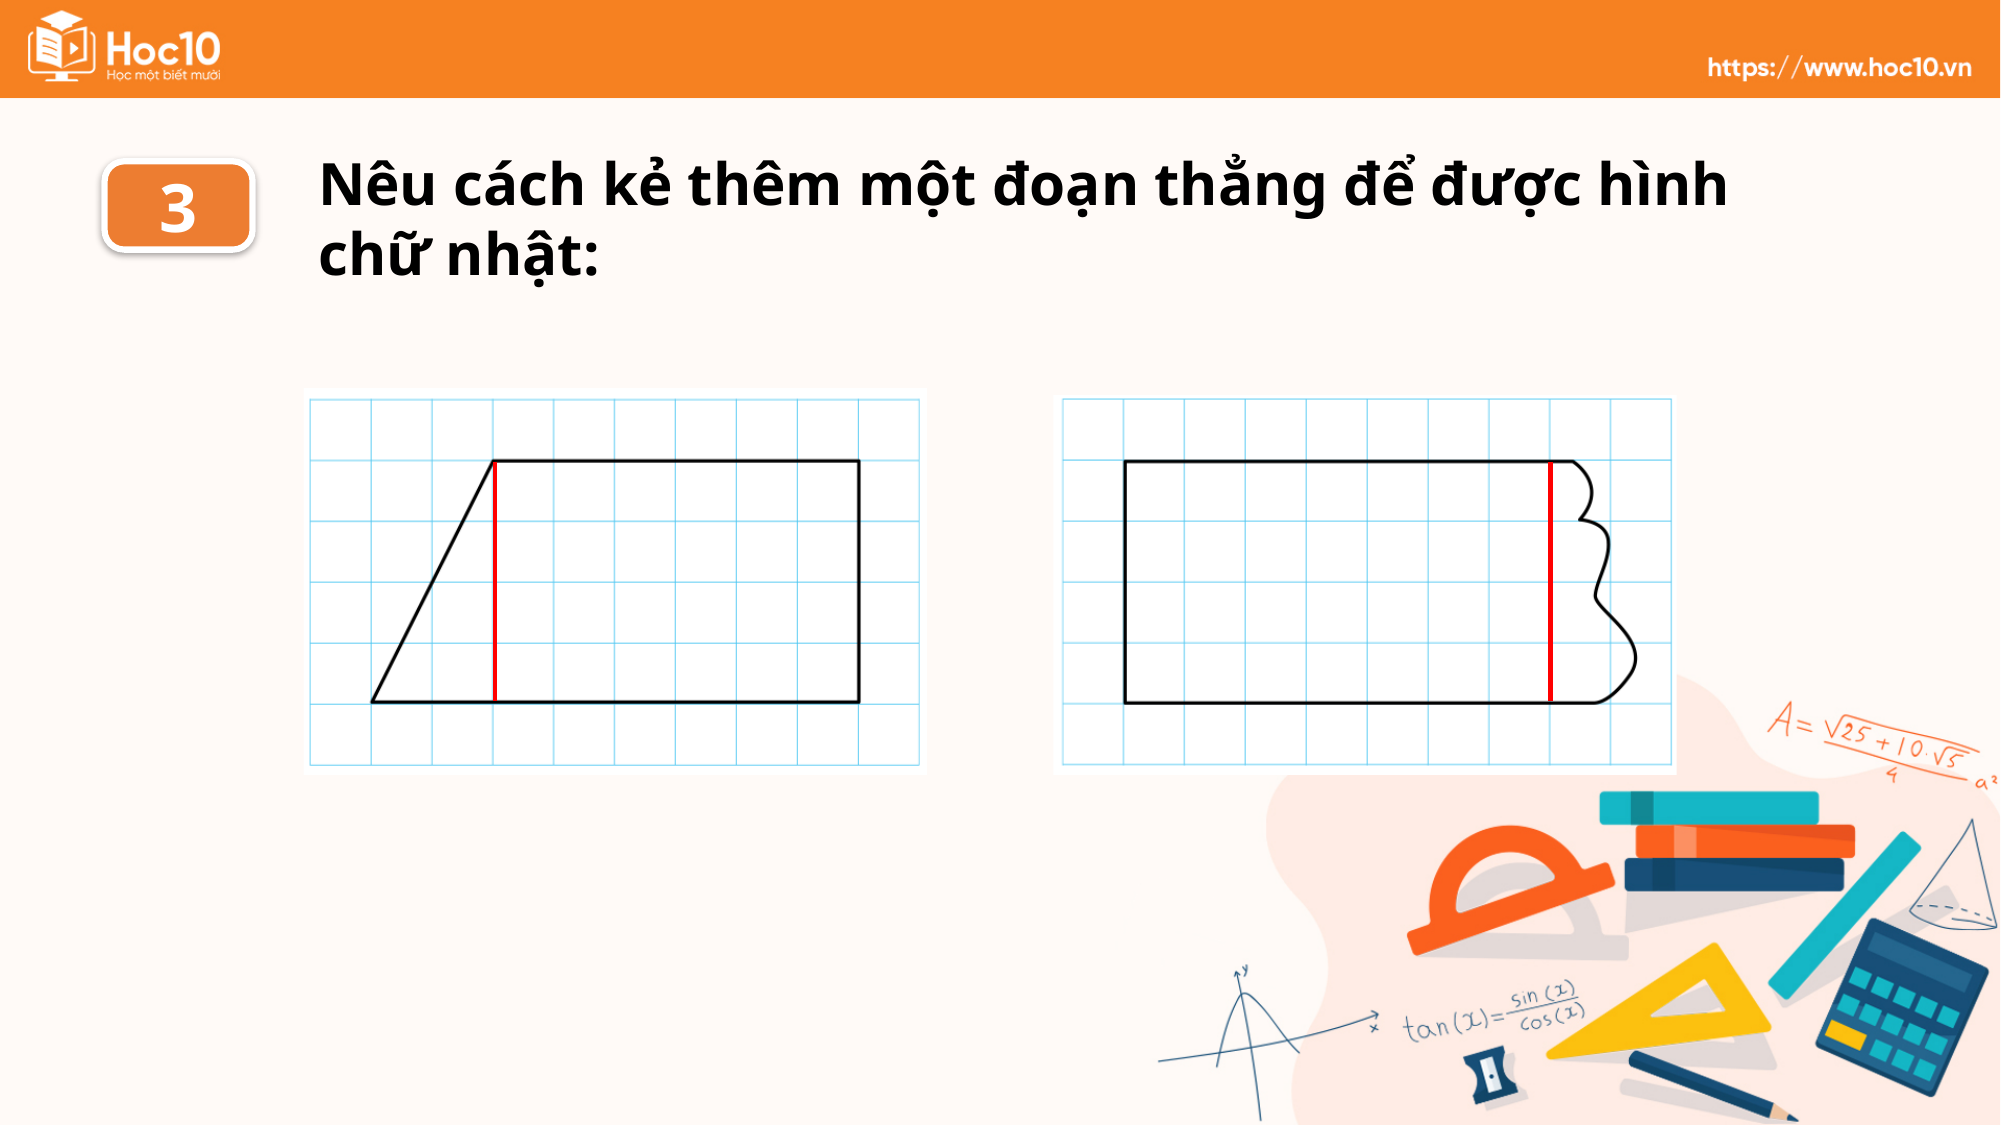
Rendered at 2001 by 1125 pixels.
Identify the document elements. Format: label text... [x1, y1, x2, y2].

text_box 3 [101, 158, 256, 253]
picture [0, 0, 2001, 1125]
text_box Nêu cách kẻ thêm một đoạn thẳng để được hình chữ nhật: [303, 139, 1840, 295]
